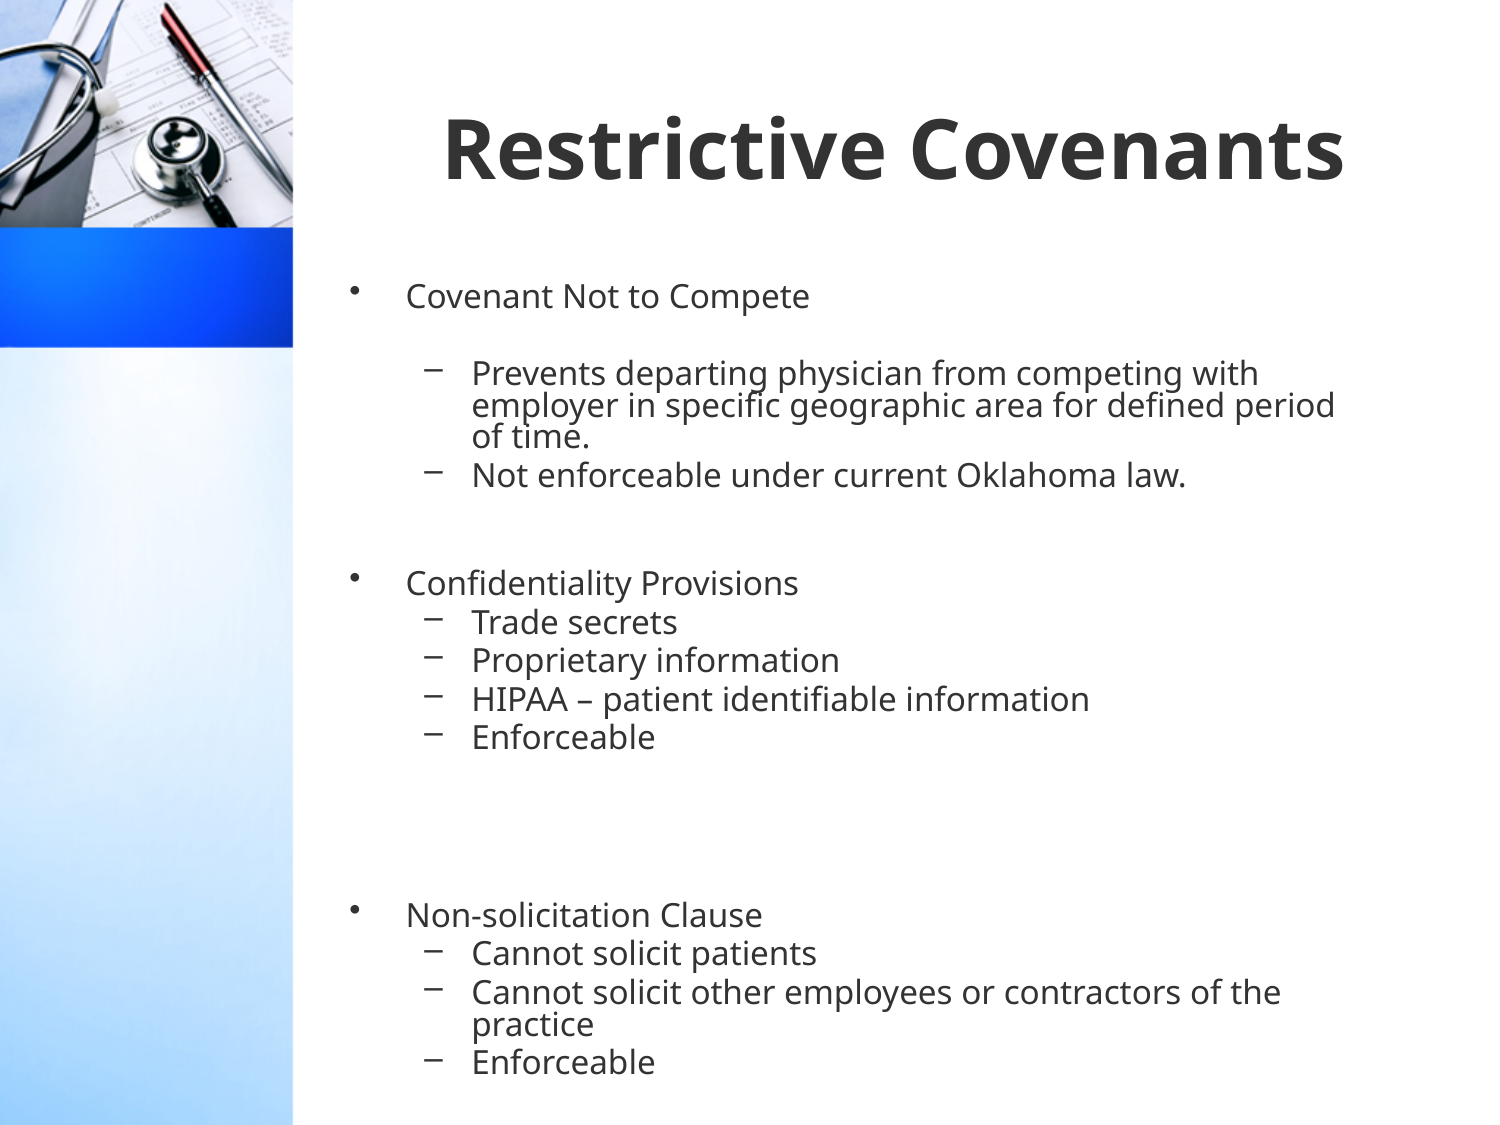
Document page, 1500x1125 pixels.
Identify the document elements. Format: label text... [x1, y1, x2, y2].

picture [0, 0, 1500, 1125]
list Covenant Not to Compete Prevents departing physician from competing with employer in specific geographic area for defined period of time. Not enforceable under current Oklahoma law. Confidentiality Provisions Trade secrets Proprietary information HIPAA – patient identifiable information Enforceable Non-solicitation Clause Cannot solicit patients Cannot solicit other employees or contractors of the practice Enforceable [334, 275, 1372, 1015]
title Restrictive Covenants [324, 87, 1463, 205]
